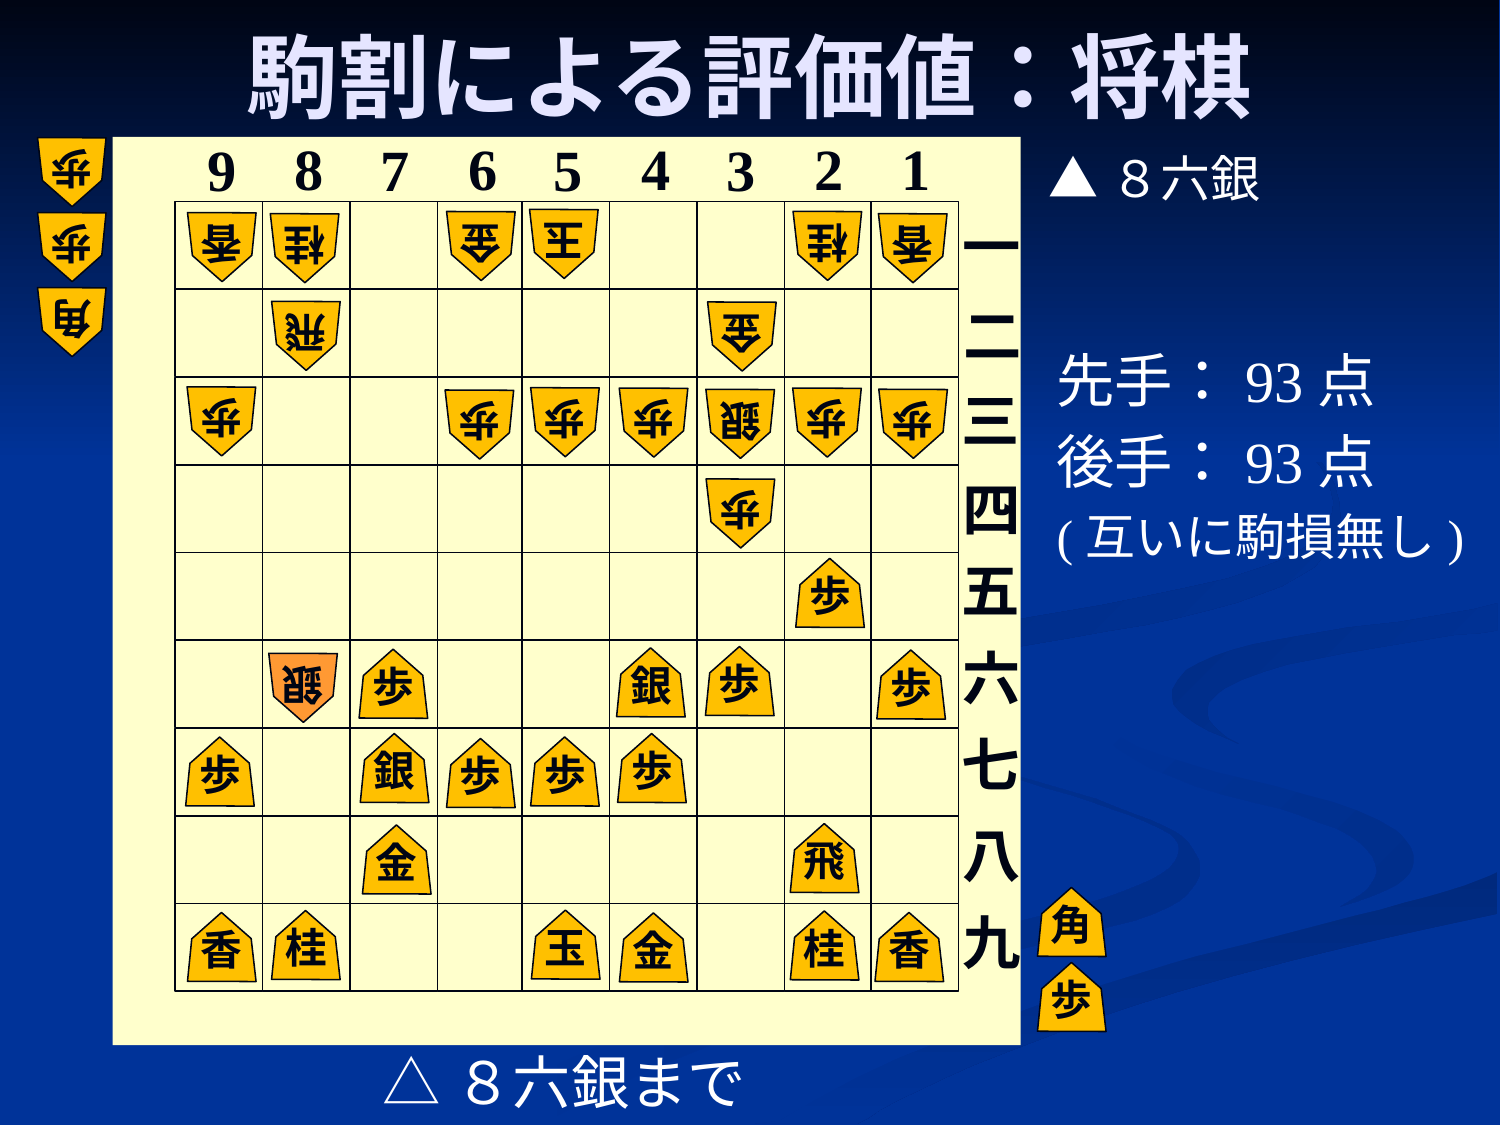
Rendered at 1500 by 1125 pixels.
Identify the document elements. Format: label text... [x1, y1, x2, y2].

text_box △８六銀まで [367, 1046, 761, 1124]
text_box 先手：93点 後手：93点 (互いに駒損無し) [1041, 336, 1479, 573]
title 駒割による評価値：将棋 [75, 0, 1425, 150]
text_box 歩 [37, 137, 107, 207]
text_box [112, 124, 1037, 1046]
text_box ▲８六銀 [1037, 140, 1276, 215]
text_box 角 [1037, 887, 1107, 957]
text_box 歩 [1037, 962, 1107, 1032]
text_box 歩 [37, 212, 107, 282]
text_box 角 [37, 287, 107, 357]
